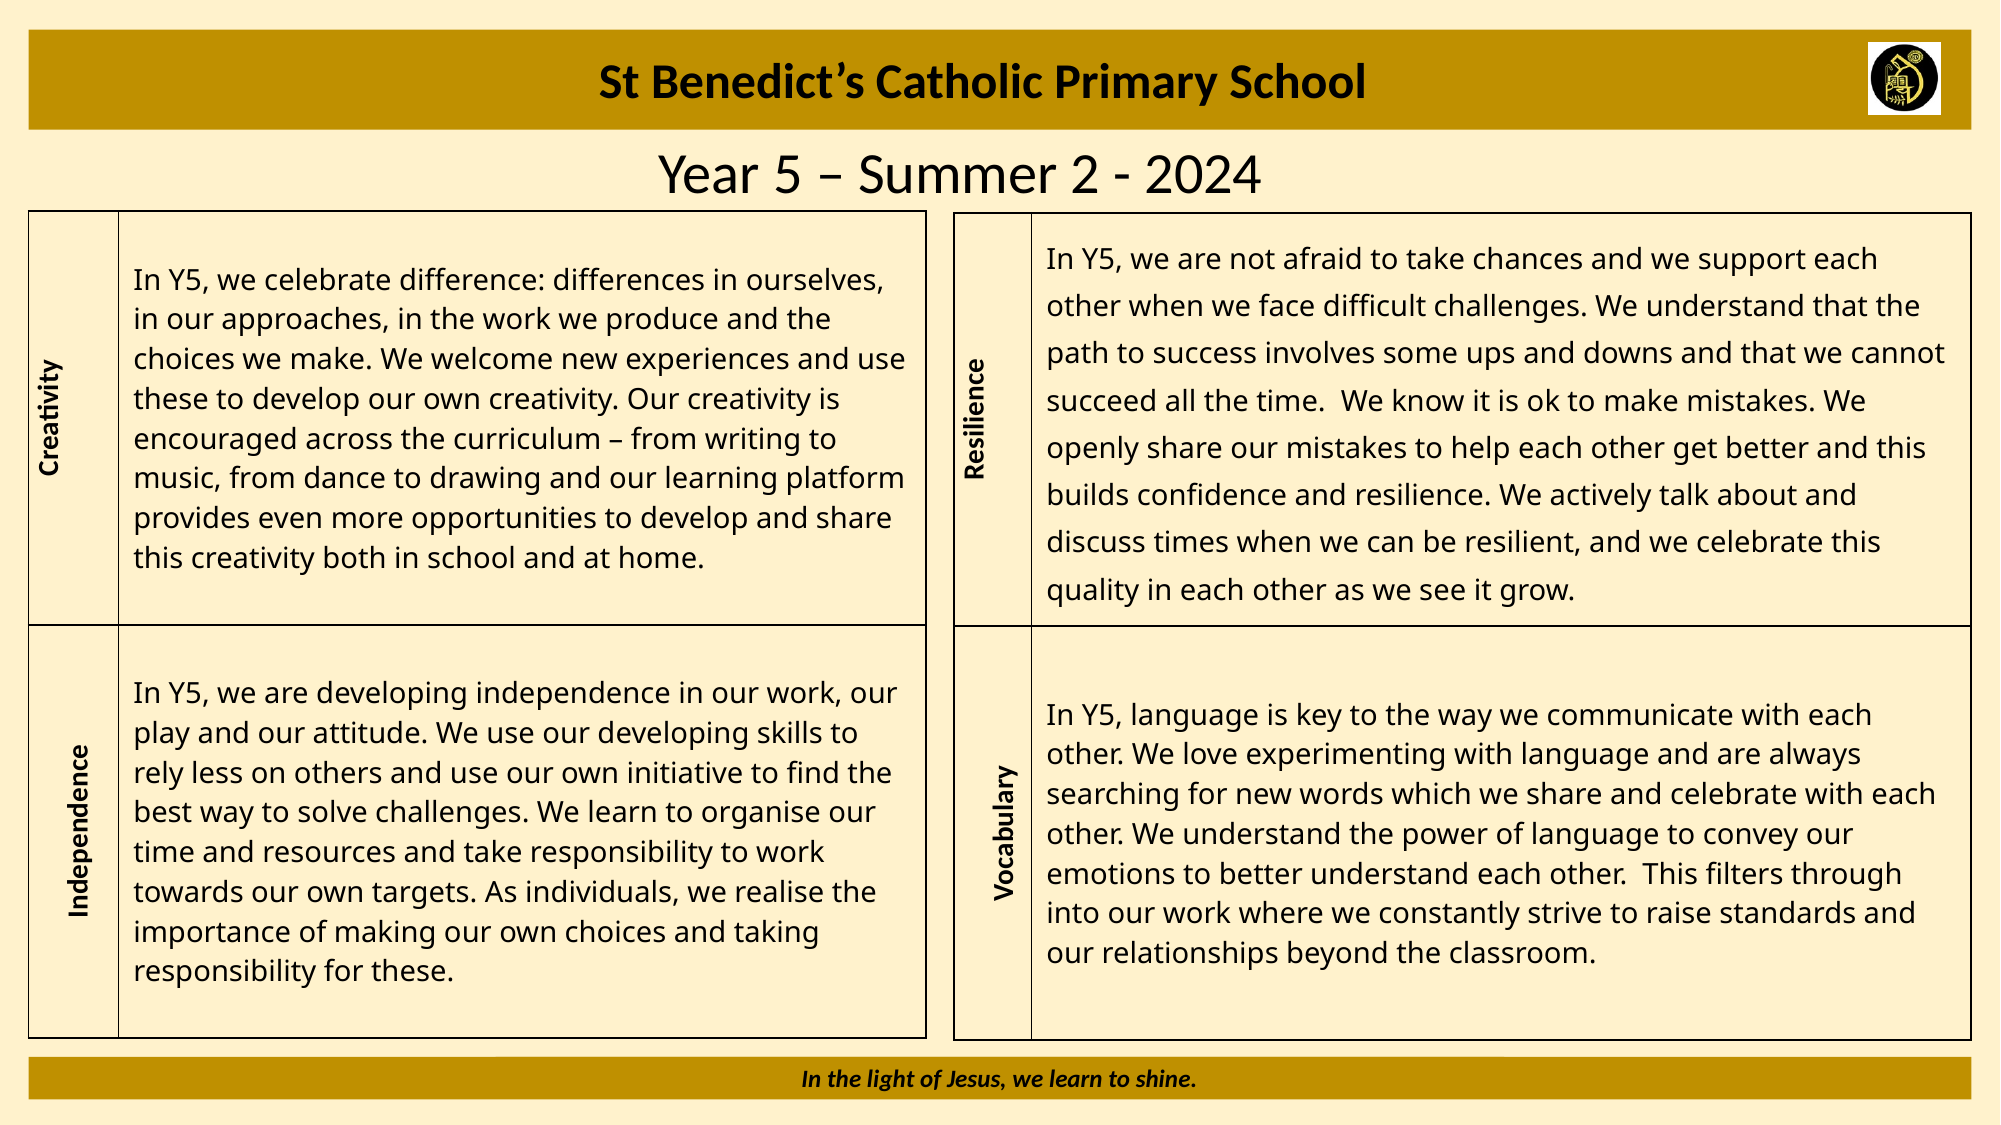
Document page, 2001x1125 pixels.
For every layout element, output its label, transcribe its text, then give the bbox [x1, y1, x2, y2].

text_box Year 5 – Summer 2 - 2024 [156, 130, 1765, 201]
table_cell In Y5, language is key to the way we communicate with each other. We love experimenting with language and are always searching for new words which we share and celebrate with each other. We understand the power of language to convey our emotions to better understand each other. This filters through into our work where we constantly strive to raise standards and our relationships beyond the classroom.​ [1032, 627, 1970, 1039]
table_header In Y5, we celebrate difference: differences in ourselves, in our approaches, in the work we produce and the choices we make. We welcome new experiences and use these to develop our own creativity. Our creativity is encouraged across the curriculum – from writing to music, from dance to drawing and our learning platform provides even more opportunities to develop and share this creativity both in school and at home. [119, 212, 925, 624]
table_header Creativity [29, 212, 118, 624]
table_header In Y5, we are not afraid to take chances and we support each other when we face difficult challenges. We understand that the path to success involves some ups and downs and that we cannot succeed all the time. We know it is ok to make mistakes. We openly share our mistakes to help each other get better and this builds confidence and resilience. We actively talk about and discuss times when we can be resilient, and we celebrate this quality in each other as we see it grow.​ [1032, 214, 1970, 625]
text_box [28, 29, 1972, 130]
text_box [28, 1056, 1972, 1100]
table_cell In Y5, we are developing independence in our work, our play and our attitude. We use our developing skills to rely less on others and use our own initiative to find the best way to solve challenges. We learn to organise our time and resources and take responsibility to work towards our own targets. As individuals, we realise the importance of making our own choices and taking responsibility for these. ​ [119, 626, 925, 1037]
table_header Resilience [955, 214, 1031, 625]
picture [1868, 42, 1941, 115]
table_cell Vocabulary [955, 627, 1031, 1039]
table_cell Independence [29, 626, 118, 1037]
